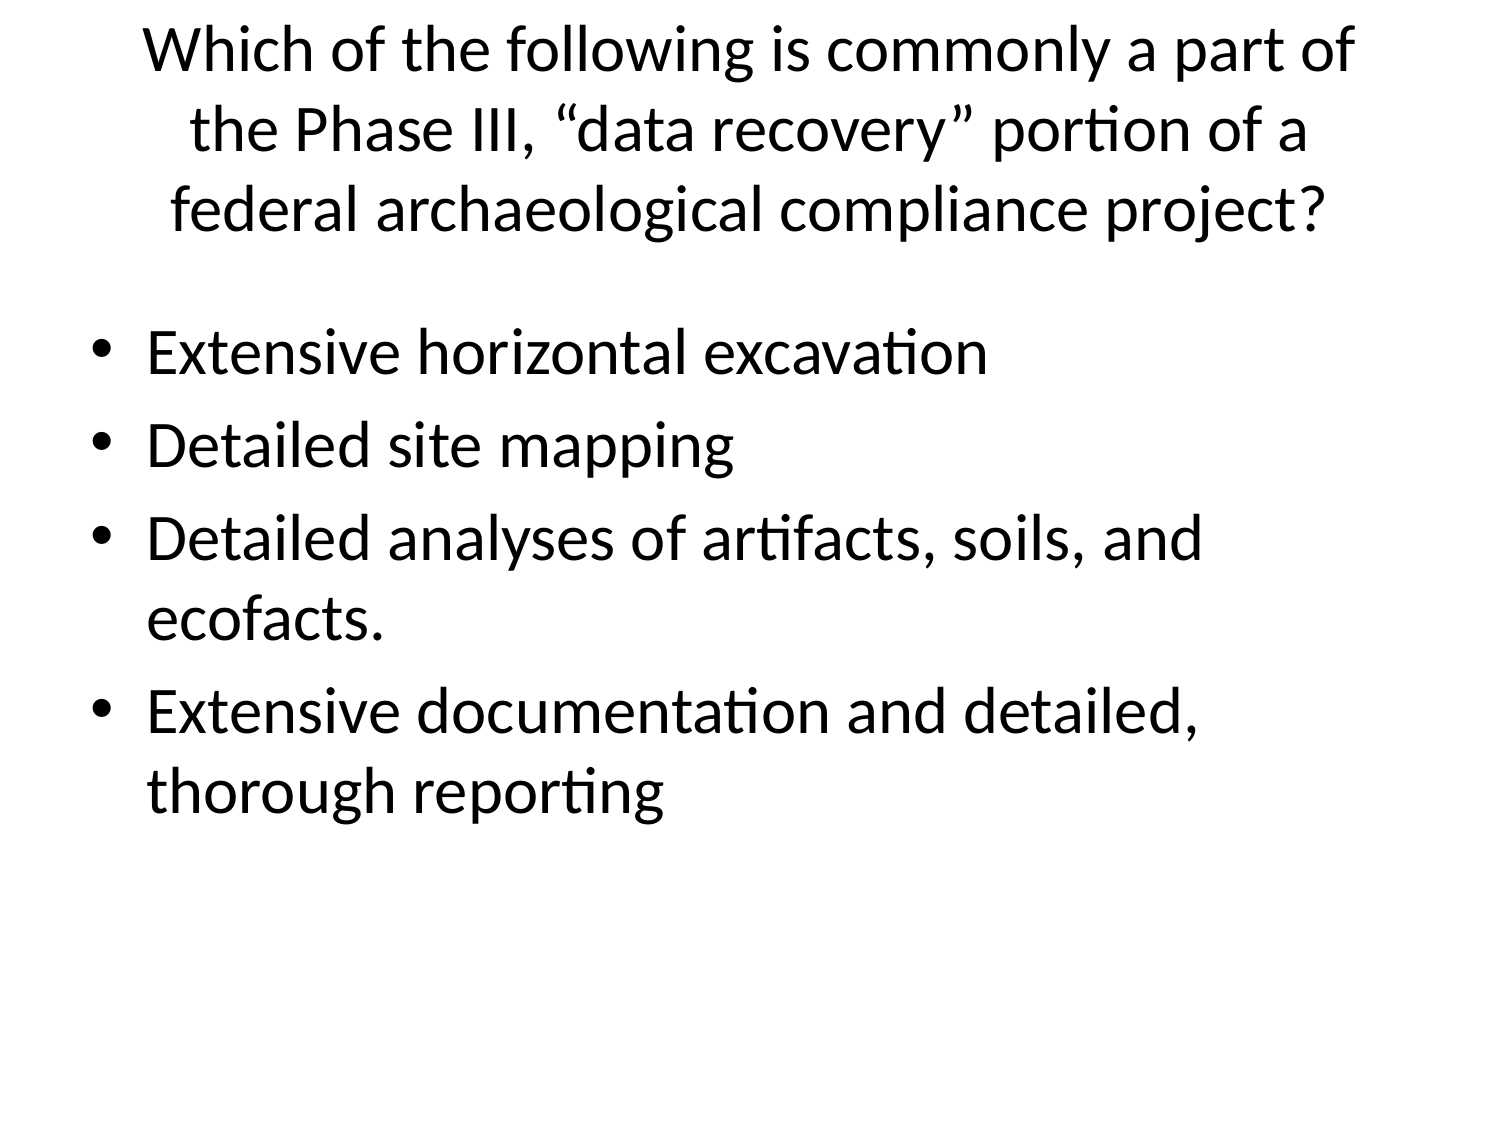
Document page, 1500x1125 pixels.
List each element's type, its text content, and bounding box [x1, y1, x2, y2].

title Which of the following is commonly a part of the Phase III, “data recovery” portion of a federal archaeological compliance project? [75, 12, 1425, 238]
list Extensive horizontal excavation Detailed site mapping Detailed analyses of artifacts, soils, and ecofacts. Extensive documentation and detailed, thorough reporting [75, 299, 1425, 1005]
